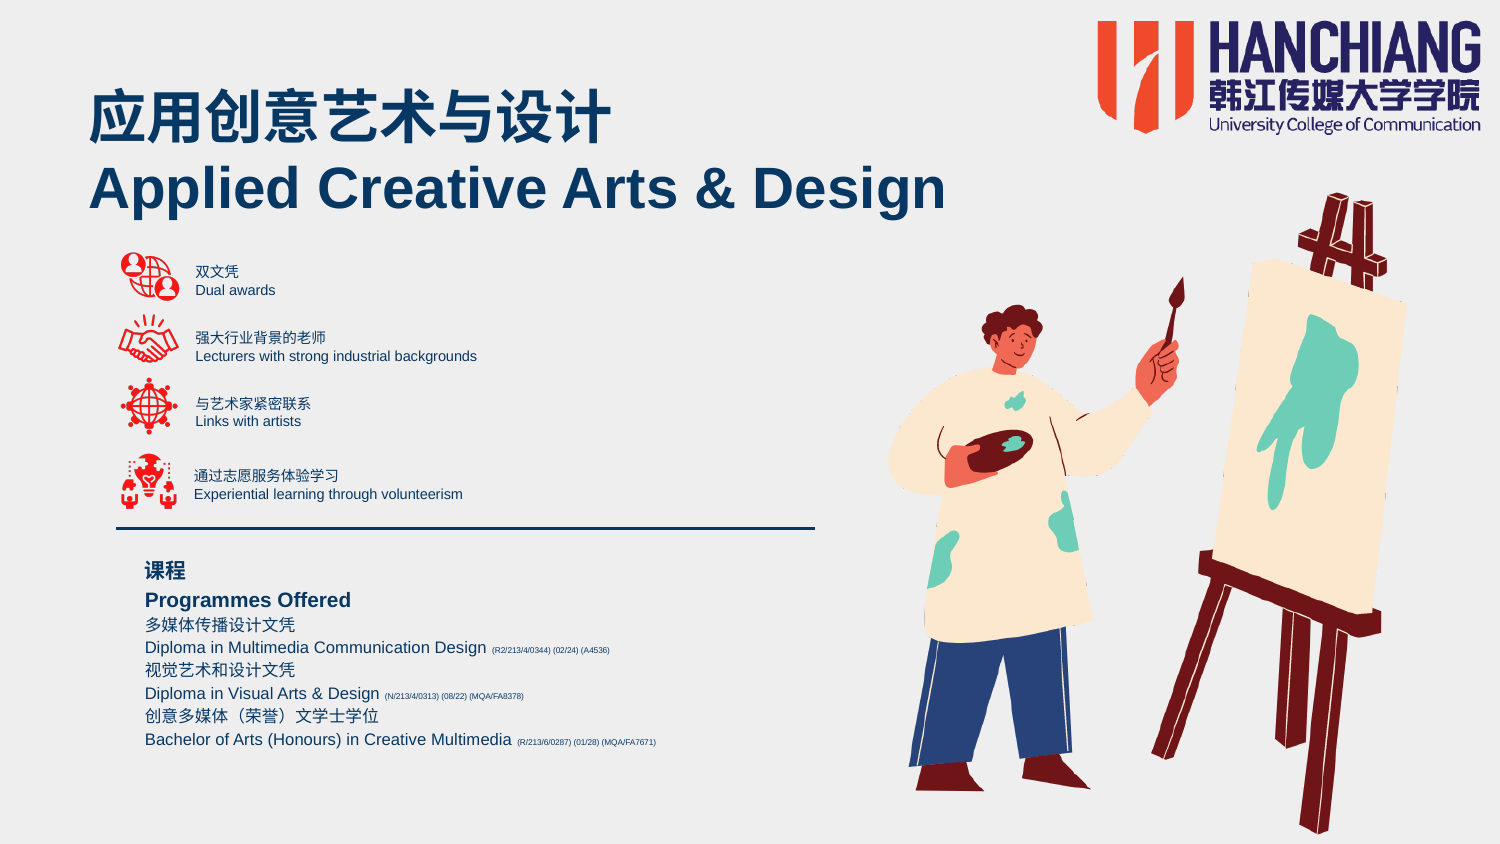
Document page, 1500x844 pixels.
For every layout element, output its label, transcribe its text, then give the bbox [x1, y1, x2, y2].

text_box 双文凭 Dual awards [182, 248, 524, 314]
text_box 应用创意艺术与设计 Applied Creative Arts & Design [73, 65, 1035, 236]
picture [812, 189, 1460, 838]
picture [1077, 0, 1500, 154]
text_box 课程 Programmes Offered 多媒体传播设计文凭 Diploma in Multimedia Communication Design (R2/213/4/0344) (02/24) (A4536) 视觉艺术和设计文凭 Diploma in Visual Arts & Design (N/213/4/0313) (08/22) (MQA/FA8378) 创意多媒体（荣誉）文学士学位 Bachelor of Arts (Honours) in Creative Multimedia (R/213/6/0287) (01/28) (MQA/FA7671) [129, 538, 807, 764]
text_box 与艺术家紧密联系 Links with artists [180, 379, 524, 446]
text_box 强大行业背景的老师 Lecturers with strong industrial backgrounds [184, 314, 524, 379]
text_box 通过志愿服务体验学习 Experiential learning through volunteerism [184, 452, 511, 518]
picture [116, 447, 182, 515]
picture [116, 248, 181, 439]
